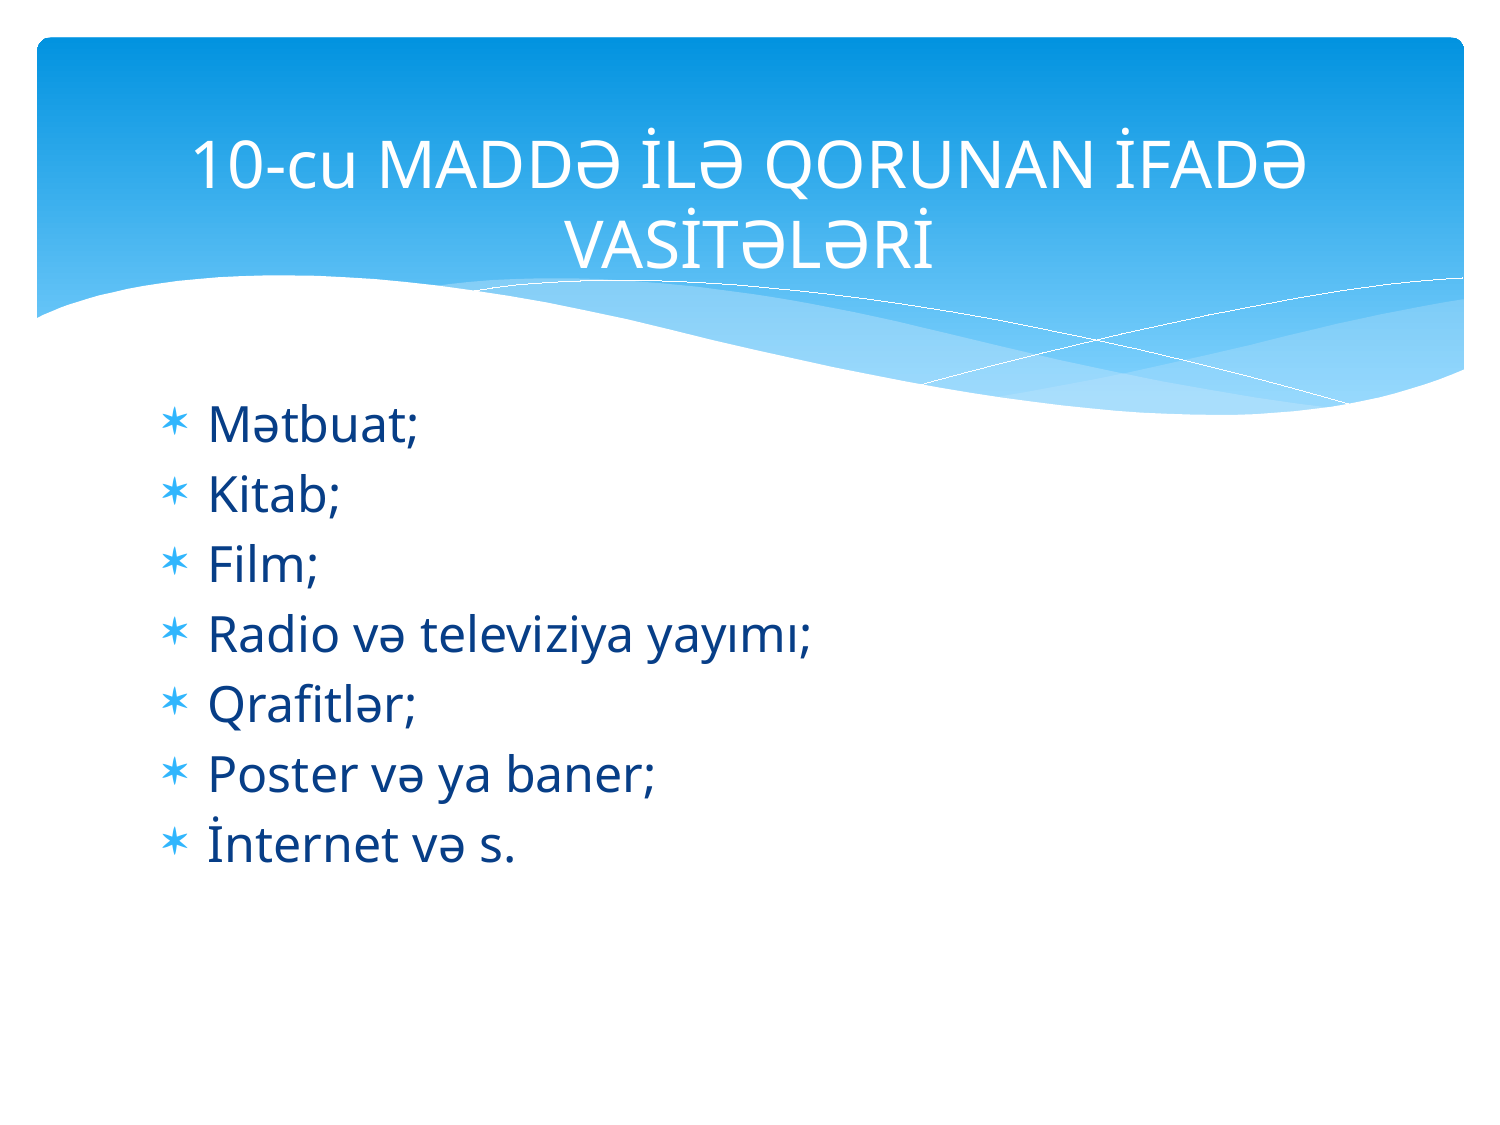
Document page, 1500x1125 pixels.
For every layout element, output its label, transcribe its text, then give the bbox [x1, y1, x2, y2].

list Mətbuat; Kitab; Film; Radio və televiziya yayımı; Qrafitlər; Poster və ya baner; İnternet və s. [147, 385, 1353, 929]
title 10-cu MADDƏ İLƏ QORUNAN İFADƏ VASİTƏLƏRİ [171, 113, 1329, 291]
